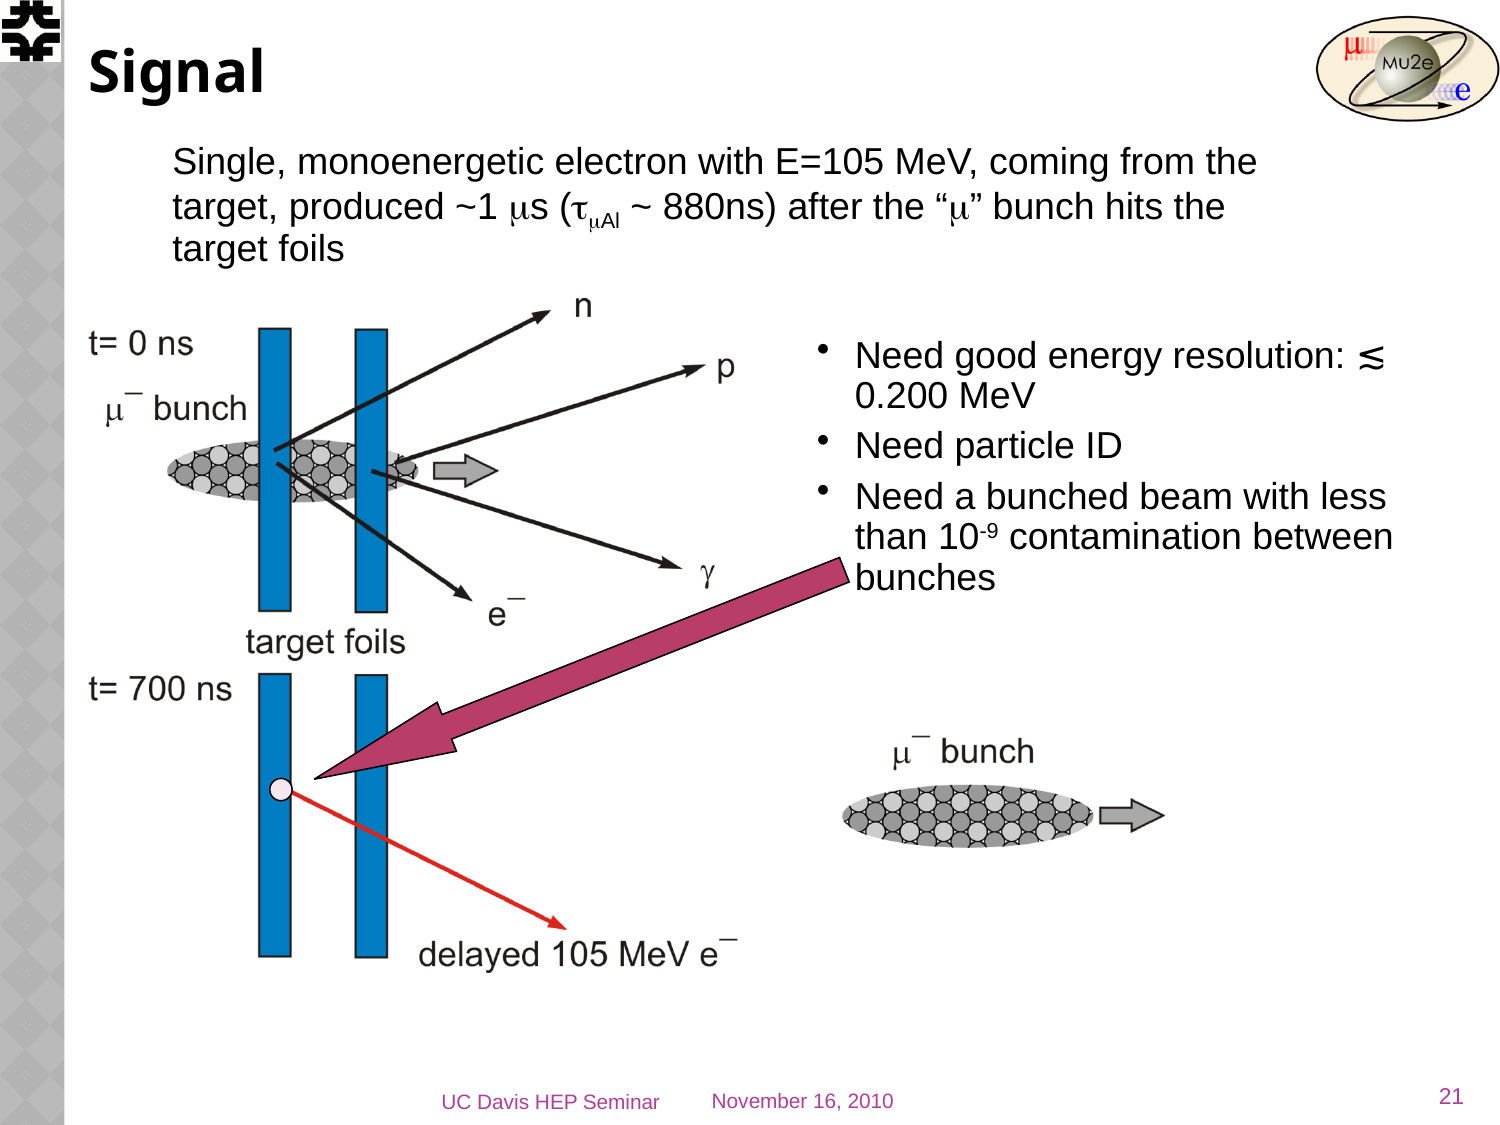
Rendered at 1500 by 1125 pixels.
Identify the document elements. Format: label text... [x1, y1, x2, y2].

picture [87, 298, 1166, 974]
text_box [0, 0, 65, 1125]
text_box Need good energy resolution: ≲ 0.200 MeV Need particle ID Need a bunched beam with less than 10-9 contamination between bunches [1171, 328, 1410, 606]
picture [1315, 15, 1500, 122]
slide_number 21 [1367, 1071, 1465, 1110]
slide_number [696, 1075, 1025, 1114]
title Signal [81, 27, 1338, 104]
footer UC Davis HEP Seminar [75, 1075, 675, 1114]
picture [0, 0, 61, 62]
text_box Single, monoenergetic electron with E=105 MeV, coming from the target, produced ~1 ms (tmAl ~ 880ns) after the “m” bunch hits the target foils [157, 134, 1276, 277]
